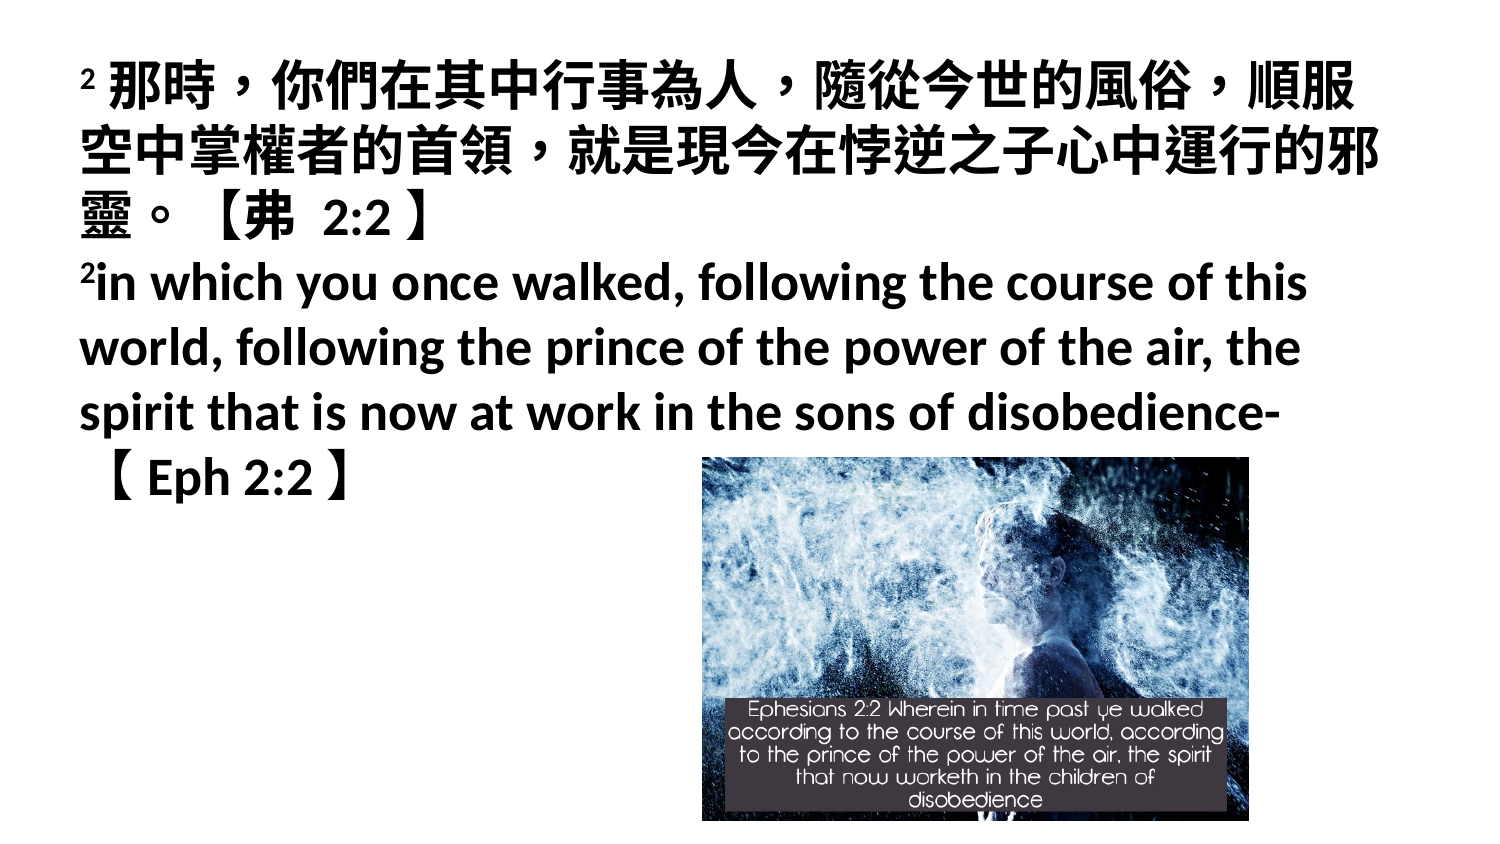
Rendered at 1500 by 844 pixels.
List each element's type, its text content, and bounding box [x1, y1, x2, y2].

text_box 2那時，你們在其中行事為人，隨從今世的風俗，順服空中掌權者的首領，就是現今在悖逆之子心中運行的邪靈。【弗 2:2】 2in which you once walked, following the course of this world, following the prince of the power of the air, the spirit that is now at work in the sons of disobedience- 【Eph 2:2】 [65, 43, 1424, 514]
picture [702, 456, 1249, 821]
